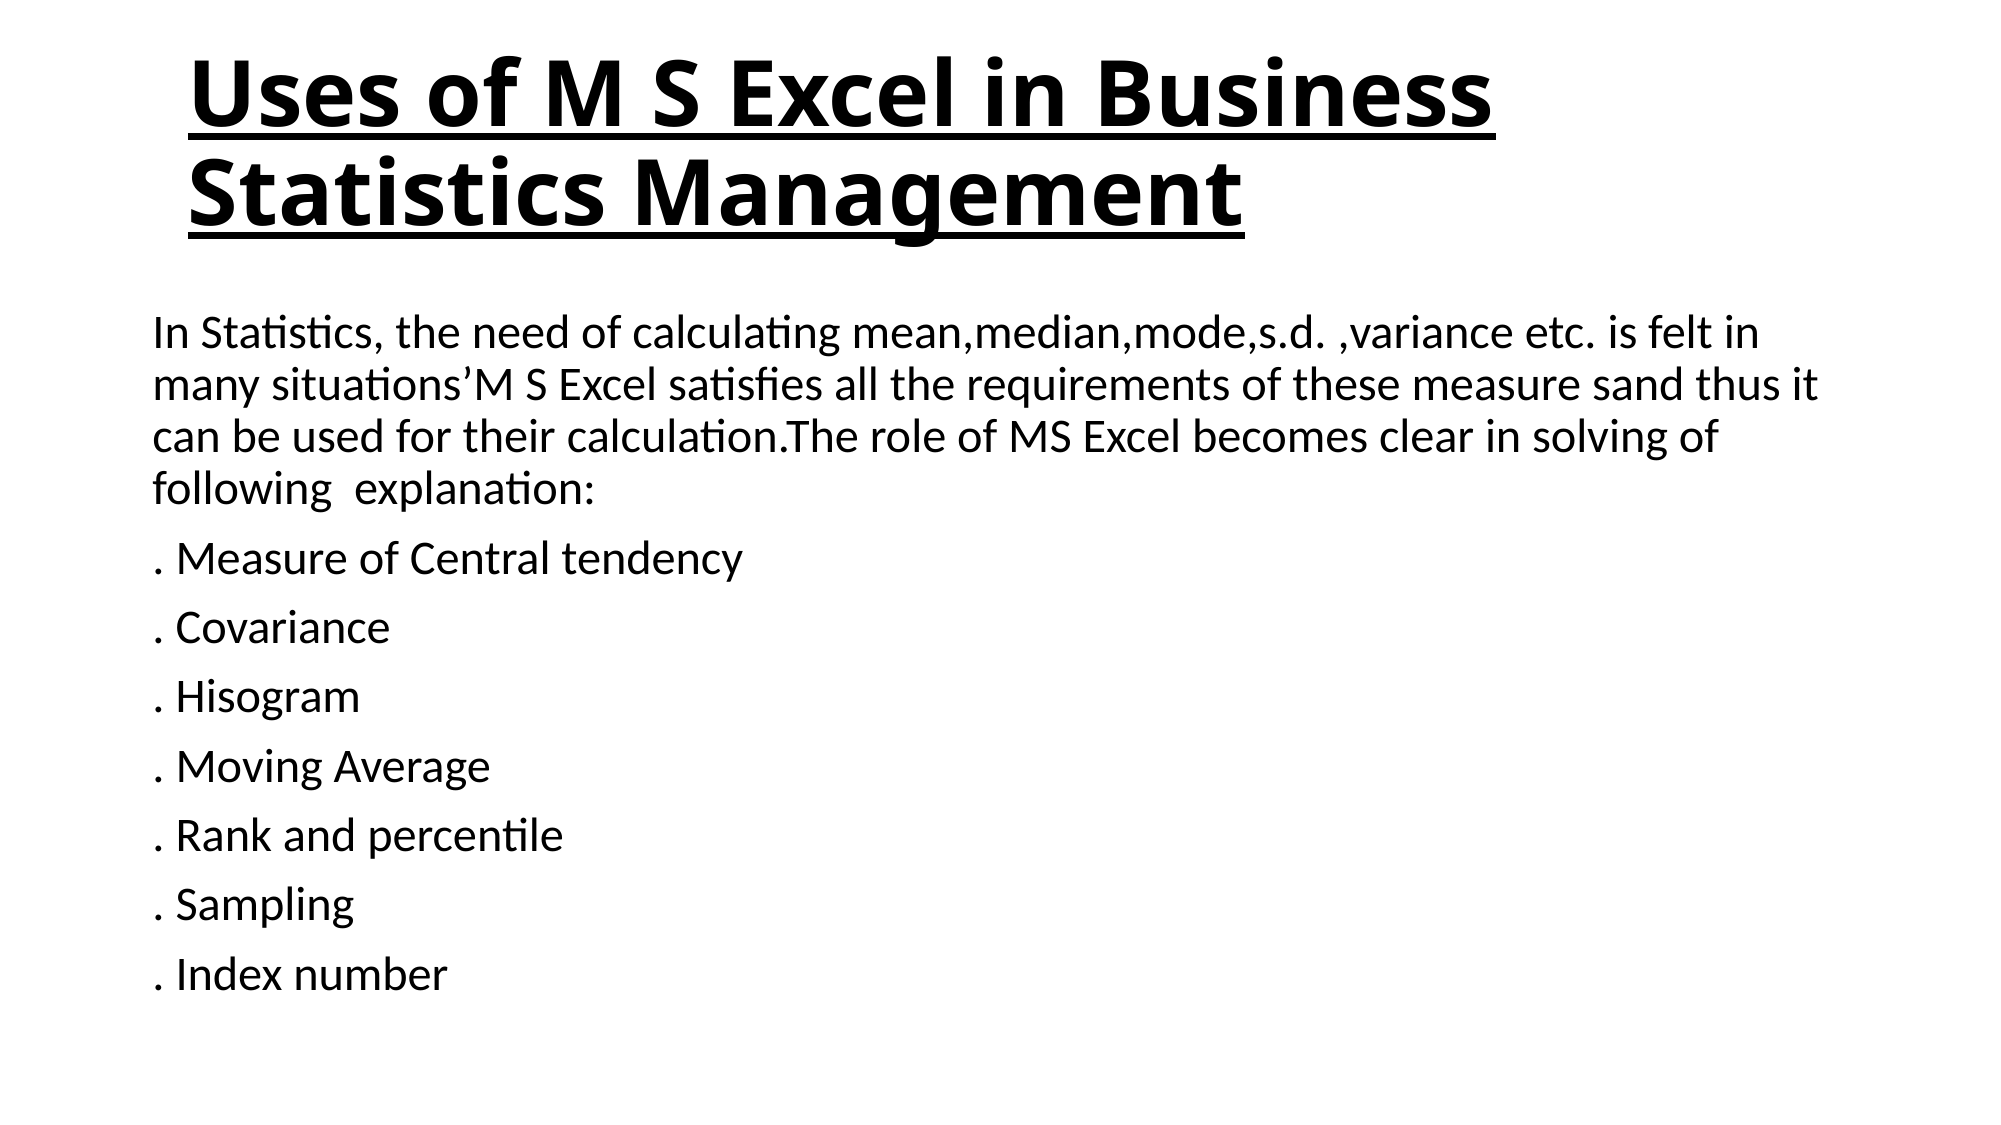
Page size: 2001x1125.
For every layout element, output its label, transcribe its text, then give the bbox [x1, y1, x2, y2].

list In Statistics, the need of calculating mean,median,mode,s.d. ,variance etc. is felt in many situations’M S Excel satisfies all the requirements of these measure sand thus it can be used for their calculation.The role of MS Excel becomes clear in solving of following explanation: . Measure of Central tendency . Covariance . Hisogram . Moving Average . Rank and percentile . Sampling . Index number [137, 299, 1863, 1014]
title Uses of M S Excel in Business Statistics Management [172, 37, 1898, 255]
